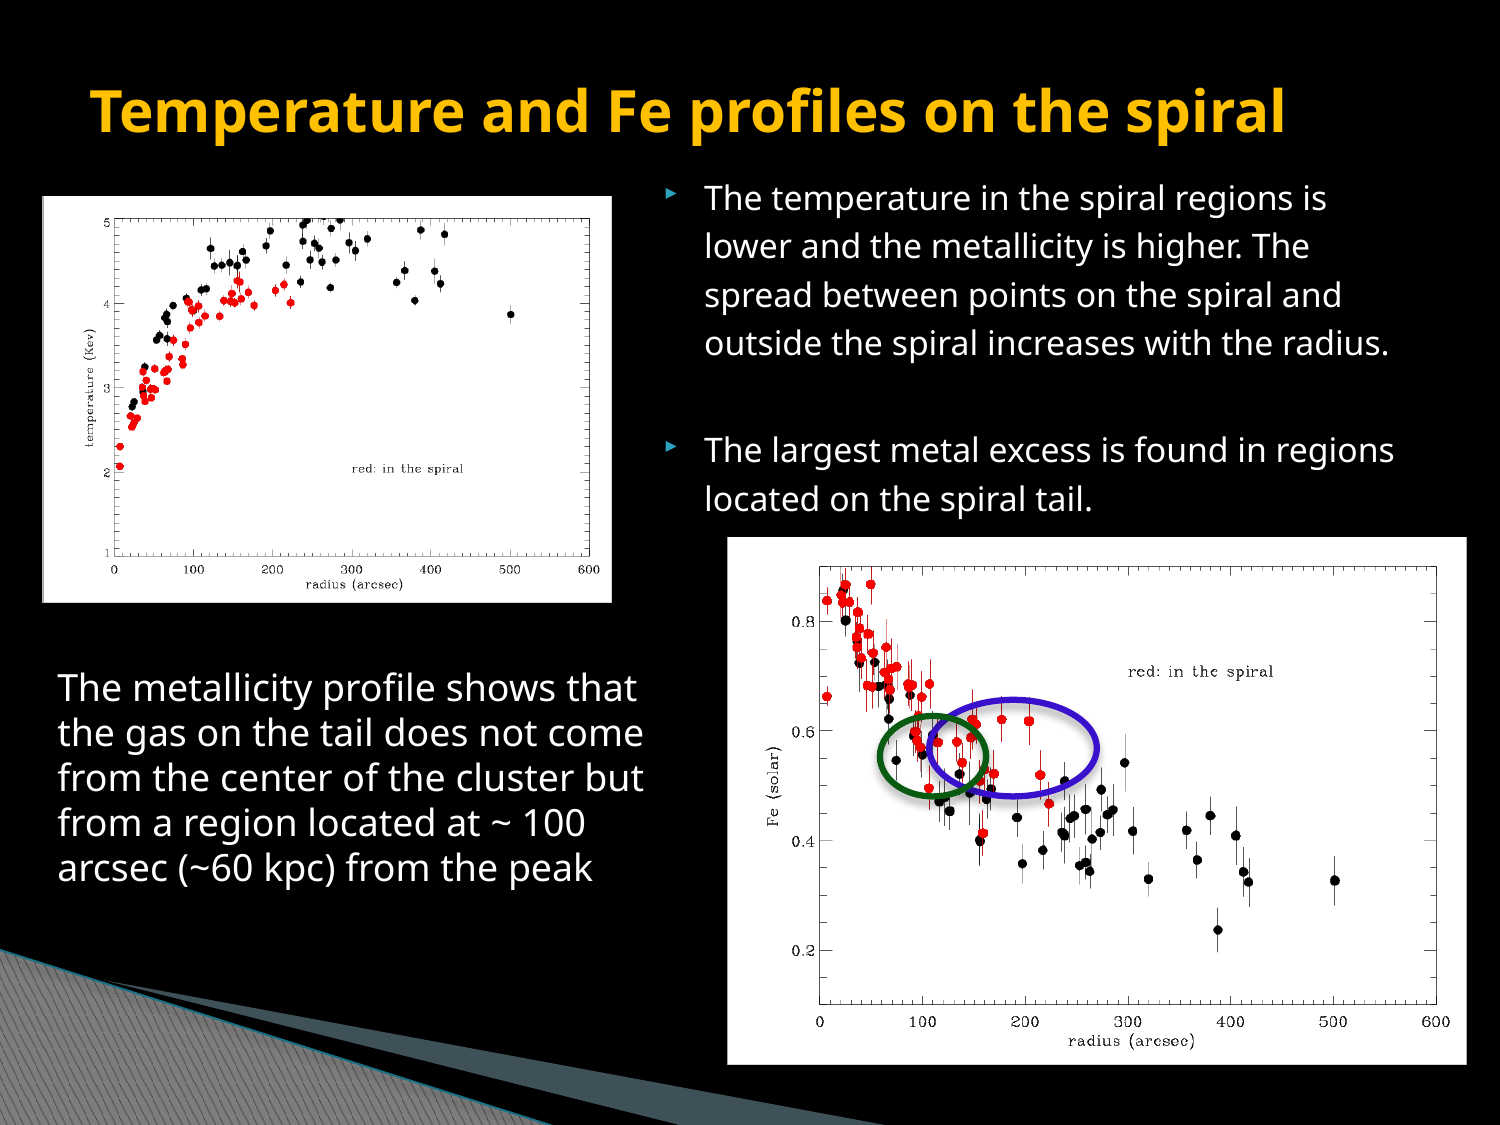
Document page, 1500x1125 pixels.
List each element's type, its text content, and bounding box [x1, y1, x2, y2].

list The temperature in the spiral regions is lower and the metallicity is higher. The spread between points on the spiral and outside the spiral increases with the radius. The largest metal excess is found in regions located on the spiral tail. [631, 160, 1427, 537]
picture [42, 195, 612, 603]
text_box The metallicity profile shows that the gas on the tail does not come from the center of the cluster but from a region located at ~ 100 arcsec (~60 kpc) from the peak [42, 656, 693, 897]
title Temperature and Fe profiles on the spiral [75, 45, 1425, 173]
picture [727, 536, 1467, 1065]
picture [0, 952, 543, 1125]
